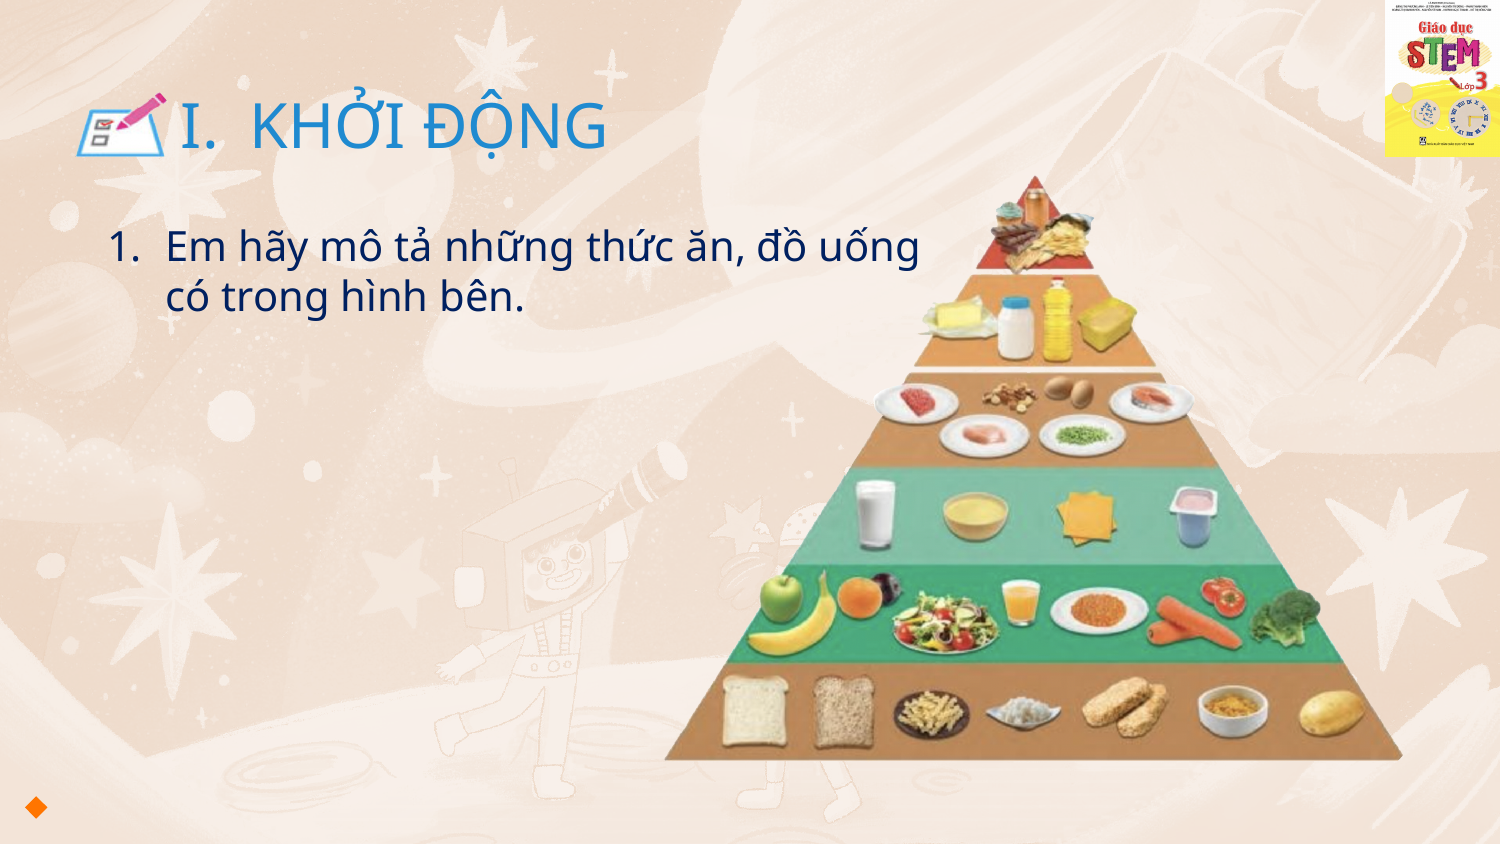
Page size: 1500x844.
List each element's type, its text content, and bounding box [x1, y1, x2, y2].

text_box Em hãy mô tả những thức ăn, đồ uống có trong hình bên. [75, 205, 622, 336]
text_box [24, 796, 48, 819]
picture [75, 90, 167, 158]
text_box KHỞI ĐỘNG [159, 71, 1153, 176]
picture [627, 0, 1500, 793]
